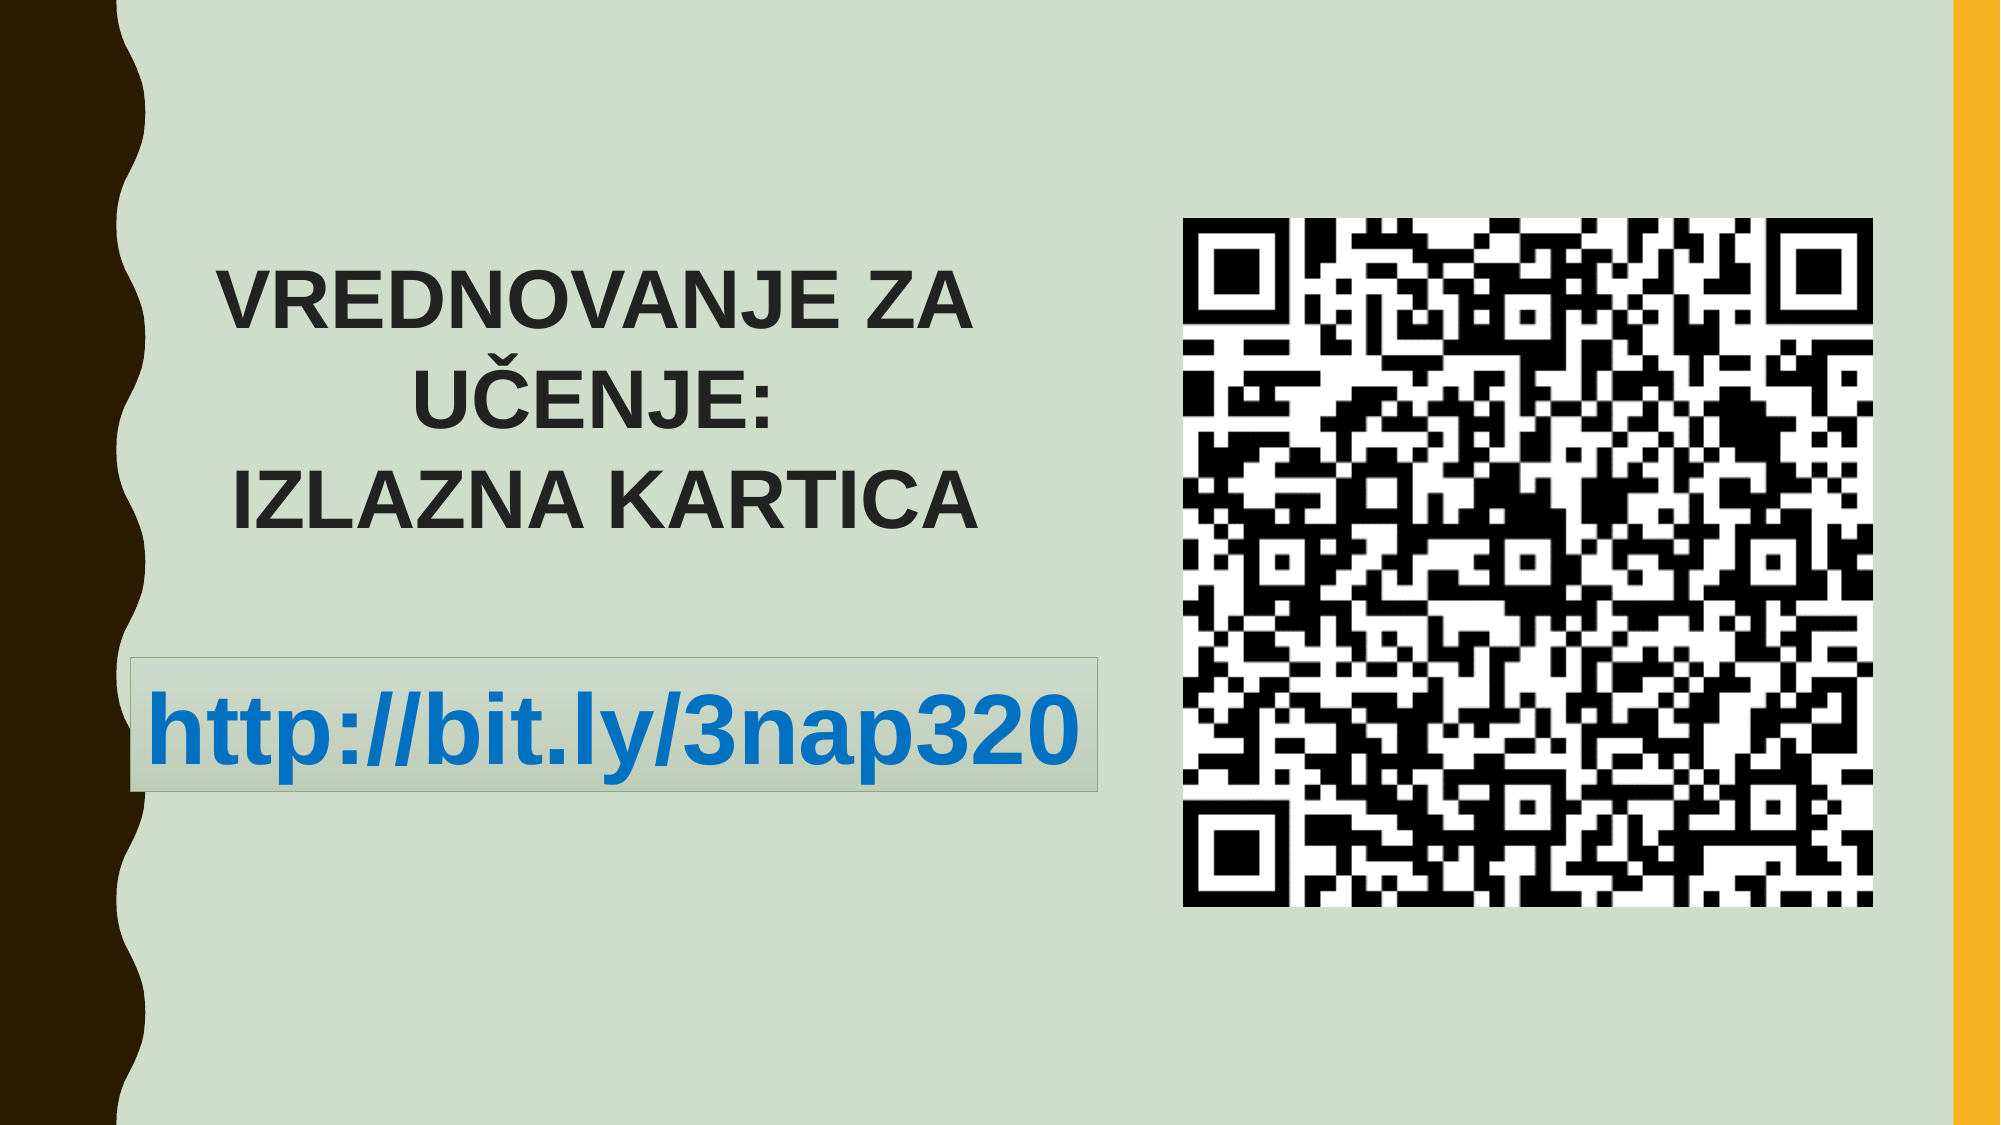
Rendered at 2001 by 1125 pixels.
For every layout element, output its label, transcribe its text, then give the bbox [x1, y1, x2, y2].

text_box VREDNOVANJE ZA UČENJE: IZLAZNA KARTICA [139, 237, 1050, 653]
text_box http://bit.ly/3nap320 [130, 657, 1098, 792]
picture [1183, 218, 1873, 907]
